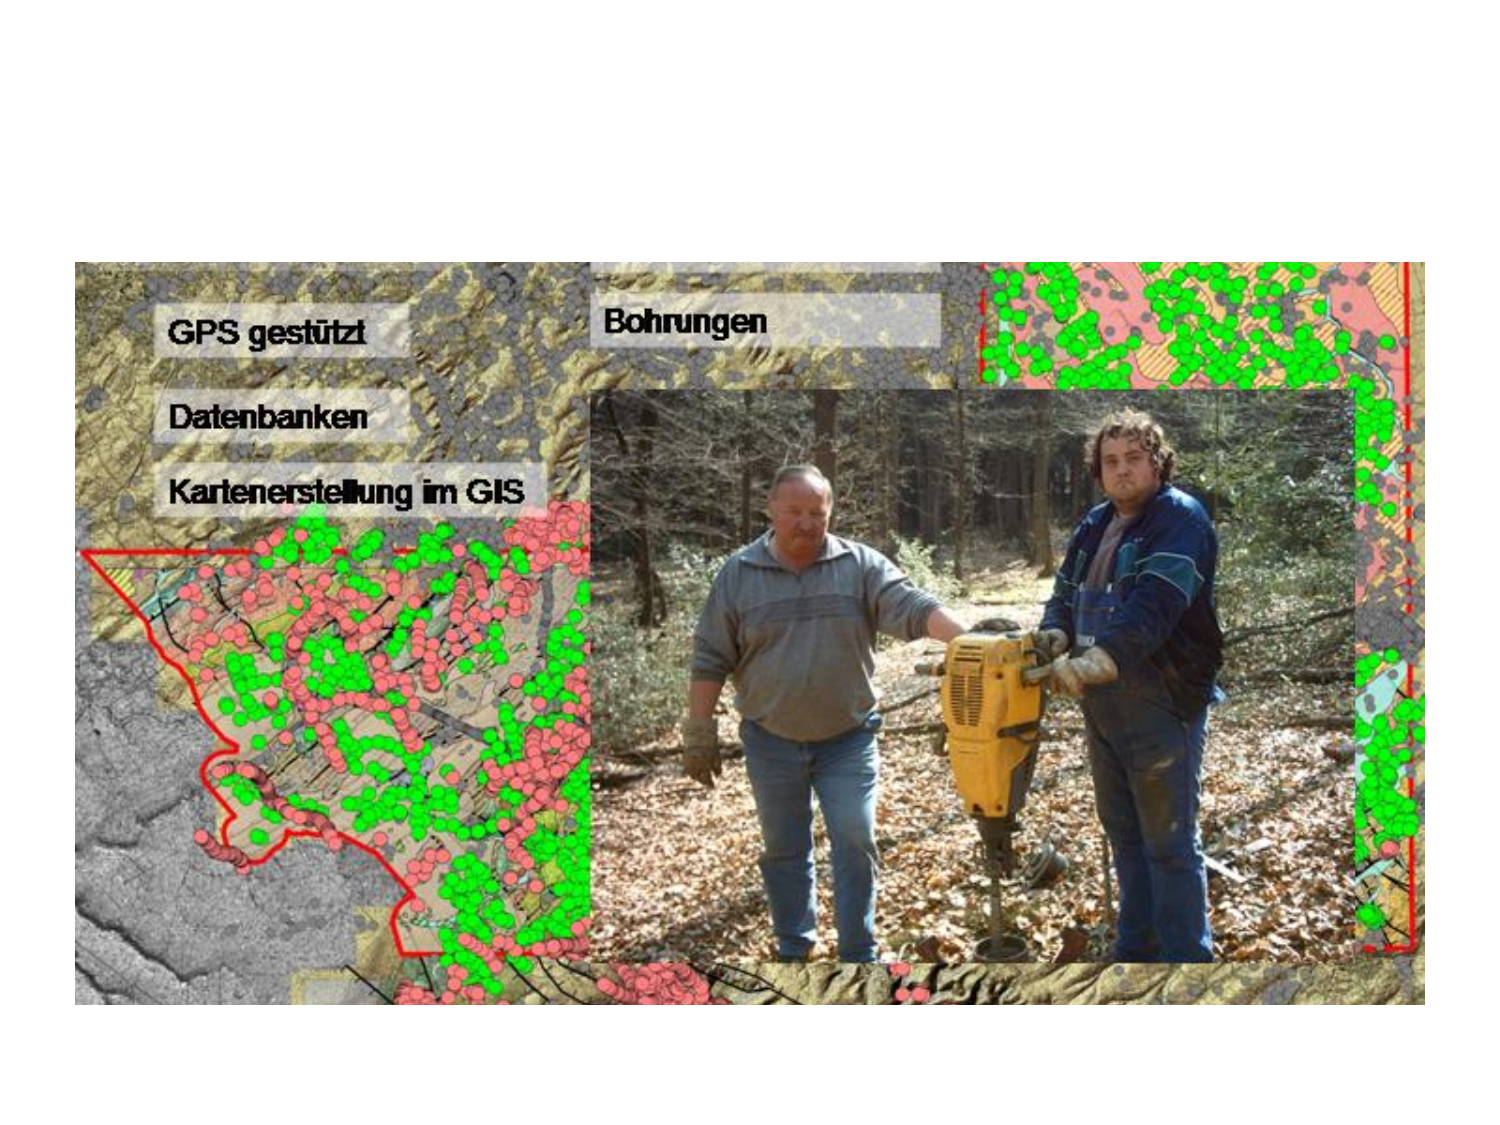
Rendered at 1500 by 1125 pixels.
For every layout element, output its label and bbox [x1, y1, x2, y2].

list [74, 262, 1426, 1006]
